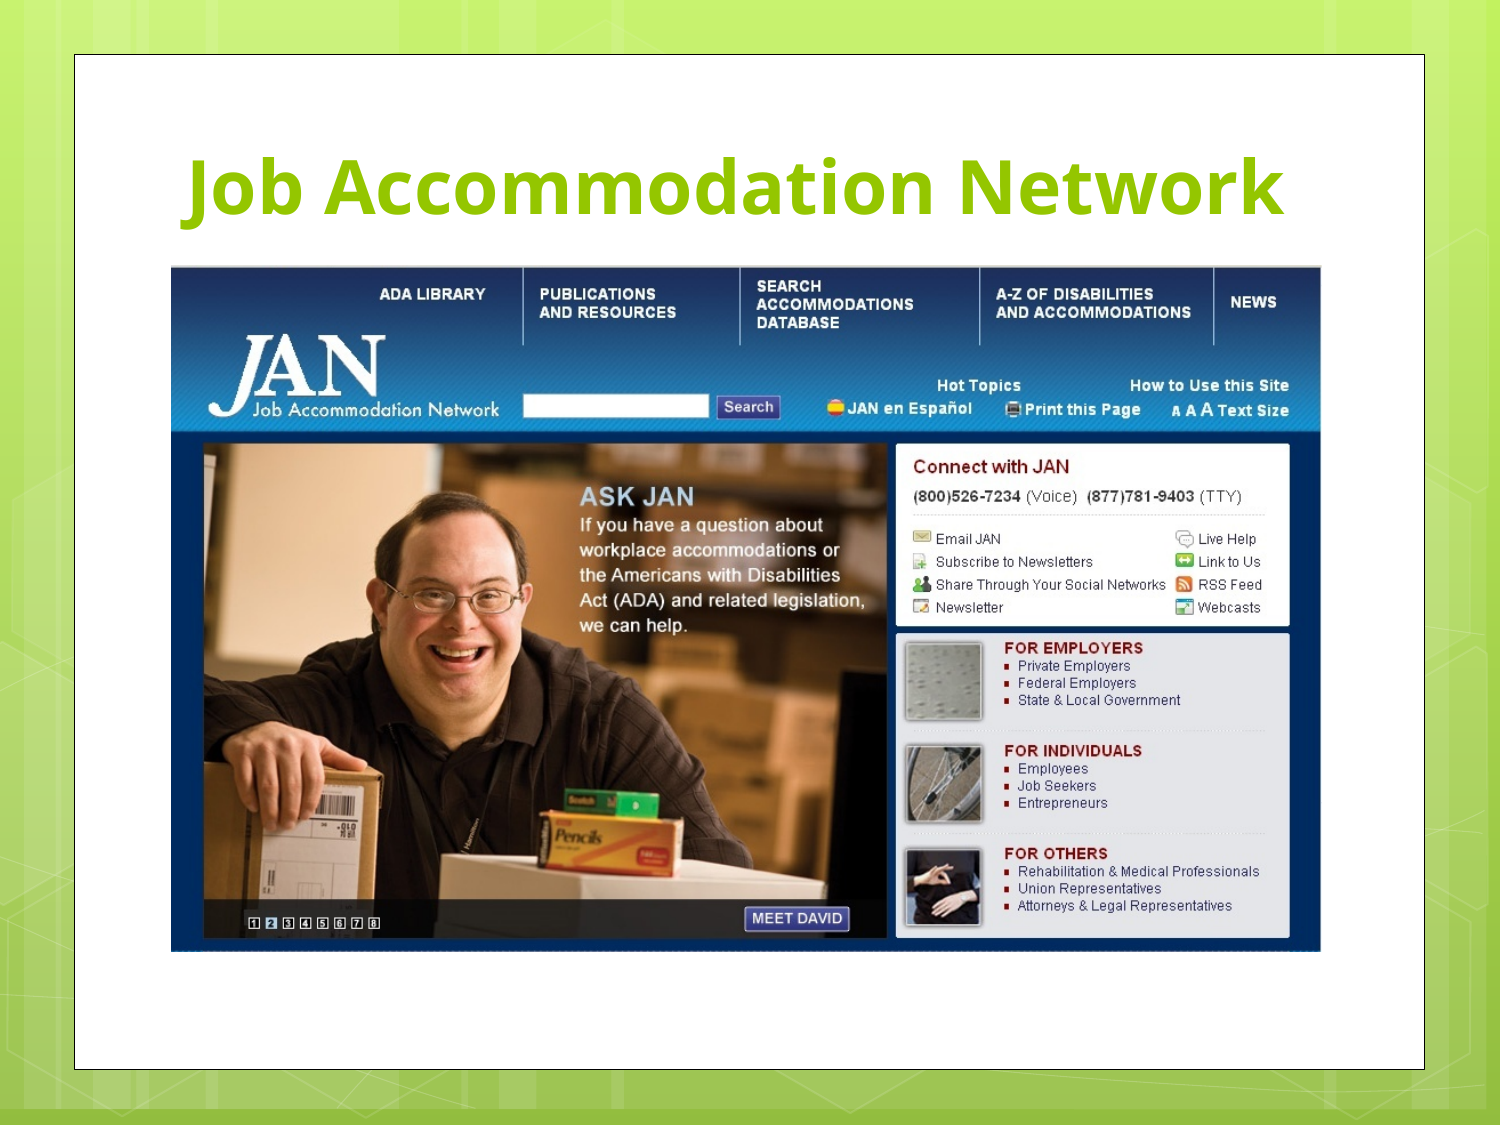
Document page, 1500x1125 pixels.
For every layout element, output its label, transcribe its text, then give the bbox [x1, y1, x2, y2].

title Job Accommodation Network [170, 92, 1324, 238]
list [170, 265, 1322, 953]
